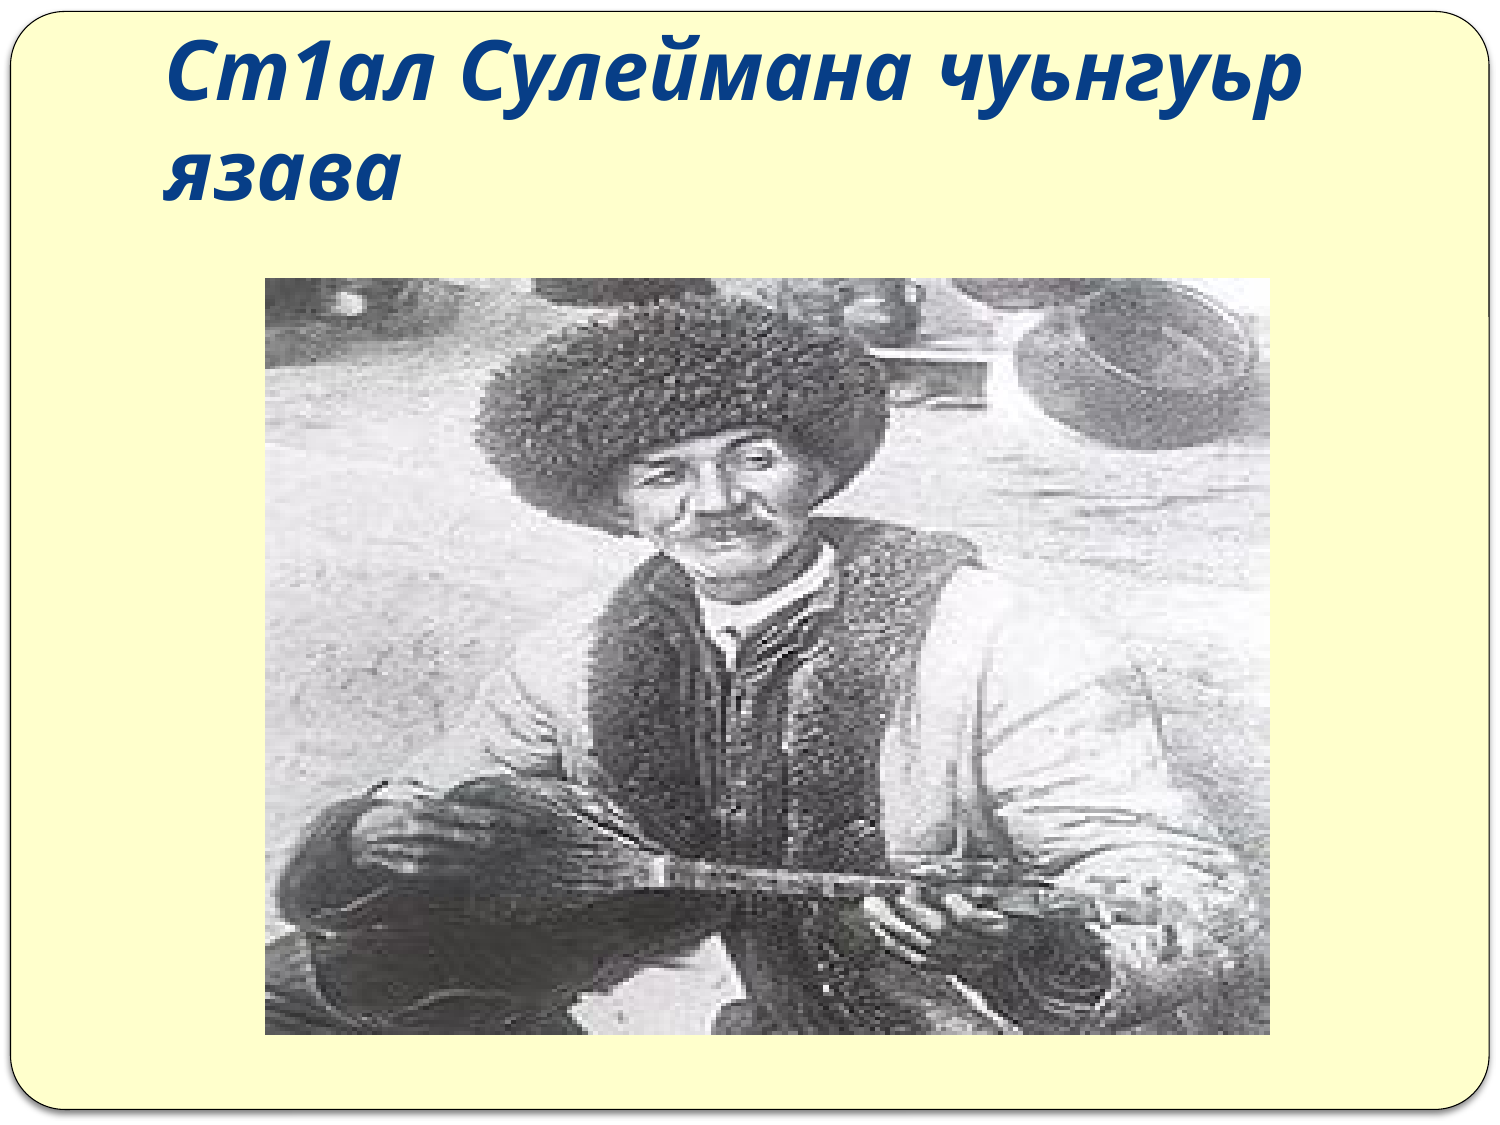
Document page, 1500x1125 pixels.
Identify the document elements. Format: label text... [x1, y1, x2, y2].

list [265, 278, 1270, 1036]
title Ст1ал Сулеймана чуьнгуьр язава [150, 45, 1425, 233]
